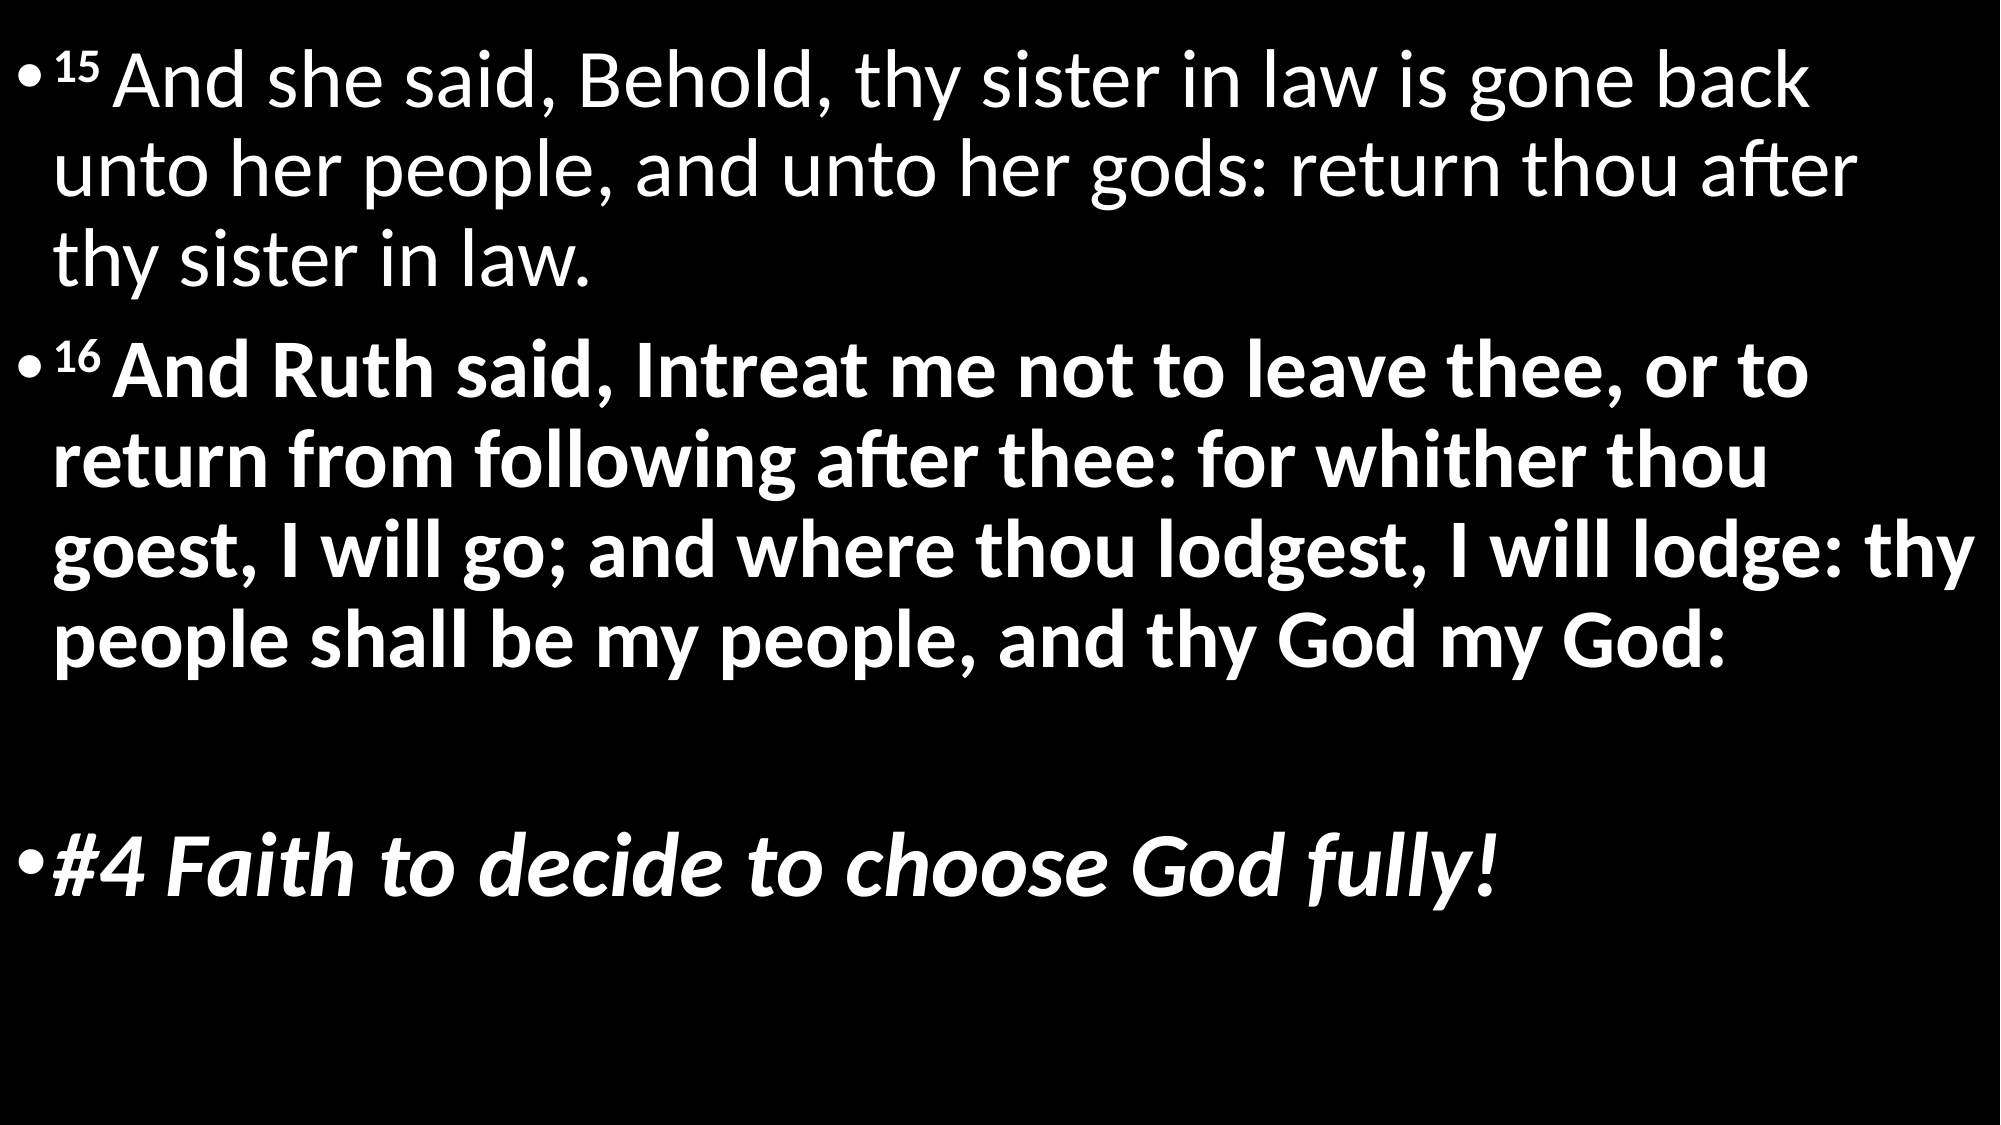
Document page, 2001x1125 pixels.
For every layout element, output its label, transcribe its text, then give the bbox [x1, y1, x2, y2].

list 15 And she said, Behold, thy sister in law is gone back unto her people, and unto her gods: return thou after thy sister in law. 16 And Ruth said, Intreat me not to leave thee, or to return from following after thee: for whither thou goest, I will go; and where thou lodgest, I will lodge: thy people shall be my people, and thy God my God: #4 Faith to decide to choose God fully! [0, 27, 2000, 1125]
